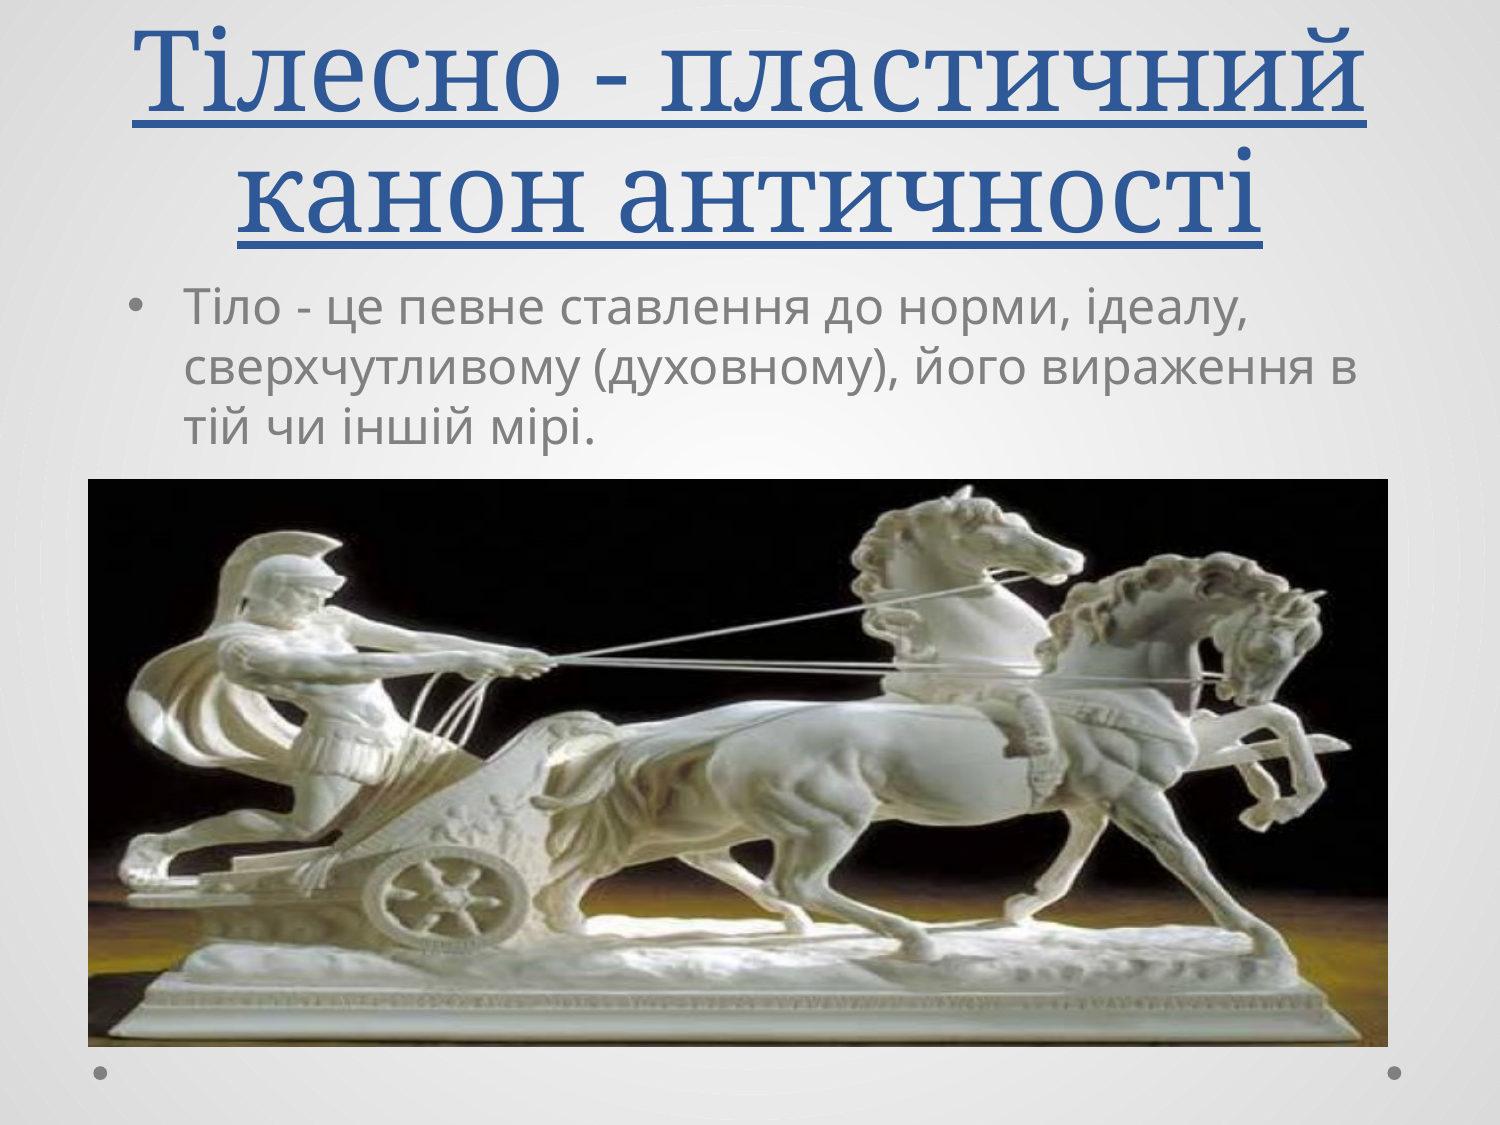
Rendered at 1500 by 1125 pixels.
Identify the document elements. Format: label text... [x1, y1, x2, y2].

picture [88, 479, 1389, 1048]
title Тілесно - пластичний канон античності [75, 0, 1425, 263]
list Тіло - це певне ставлення до норми, ідеалу, сверхчутливому (духовному), його вираження в тій чи іншій мірі. [112, 267, 1402, 551]
